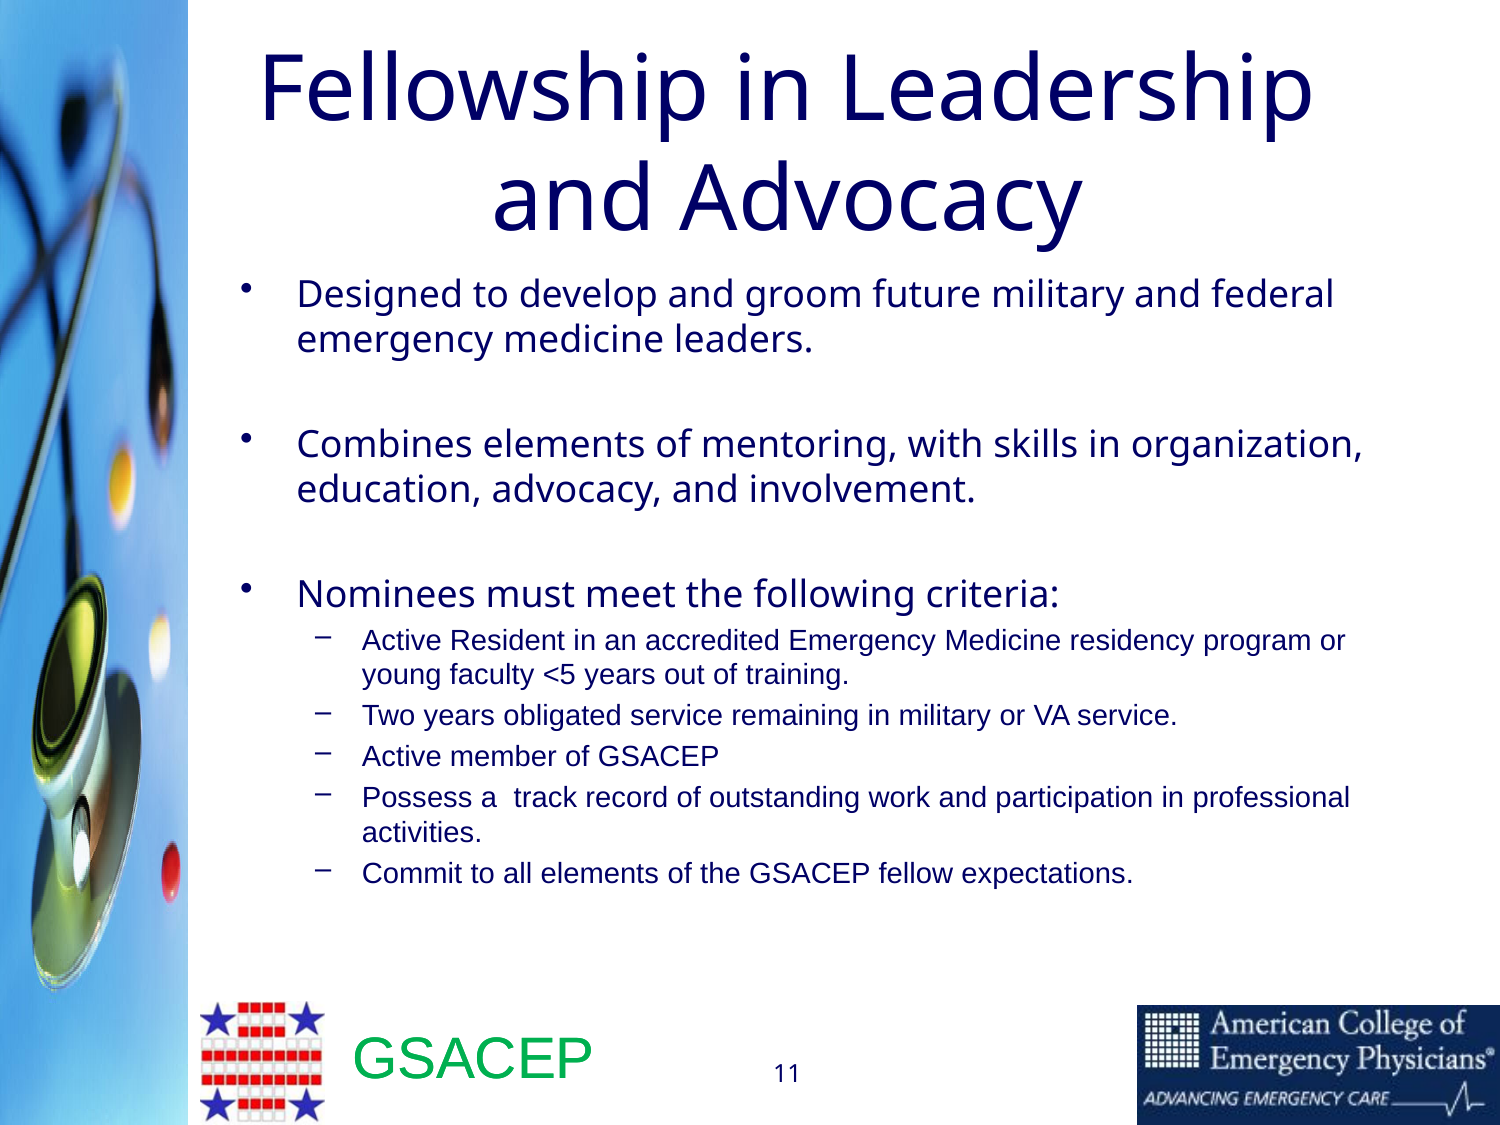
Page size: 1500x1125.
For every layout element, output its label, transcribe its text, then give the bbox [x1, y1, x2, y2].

picture [200, 1001, 325, 1125]
picture [0, 0, 188, 1125]
slide_number 11 [643, 1049, 932, 1113]
list Designed to develop and groom future military and federal emergency medicine leaders. Combines elements of mentoring, with skills in organization, education, advocacy, and involvement. Nominees must meet the following criteria: Active Resident in an accredited Emergency Medicine residency program or young faculty <5 years out of training. Two years obligated service remaining in military or VA service. Active member of GSACEP Possess a track record of outstanding work and participation in professional activities. Commit to all elements of the GSACEP fellow expectations. [224, 262, 1426, 1006]
picture [1137, 1005, 1500, 1125]
title Fellowship in Leadership and Advocacy [224, 44, 1351, 233]
